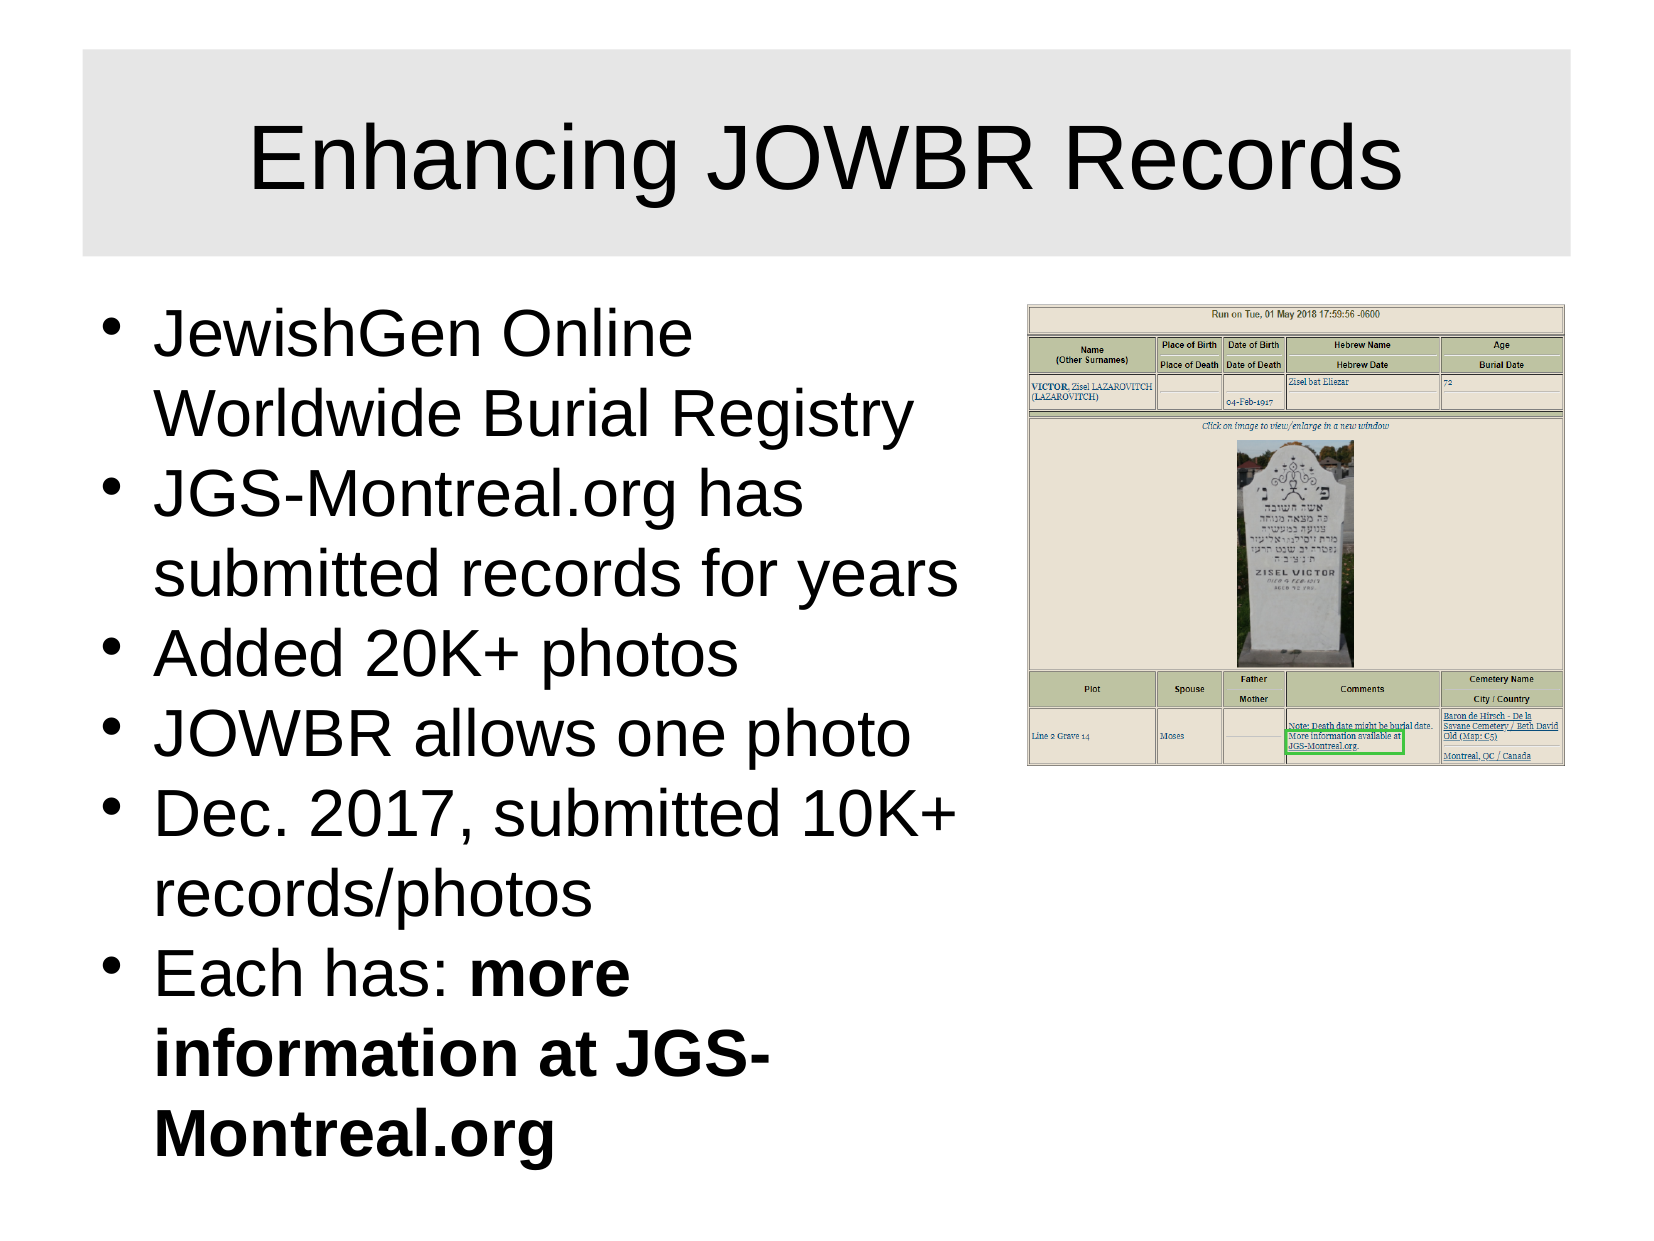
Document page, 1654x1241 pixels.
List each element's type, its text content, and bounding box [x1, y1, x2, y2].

picture [1019, 300, 1572, 774]
text_box Enhancing JOWBR Records [82, 49, 1571, 257]
text_box JewishGen Online Worldwide Burial Registry JGS-Montreal.org has submitted records for years Added 20K+ photos JOWBR allows one photo Dec. 2017, submitted 10K+ records/photos Each has: more information at JGS-Montreal.org [82, 290, 1005, 1010]
